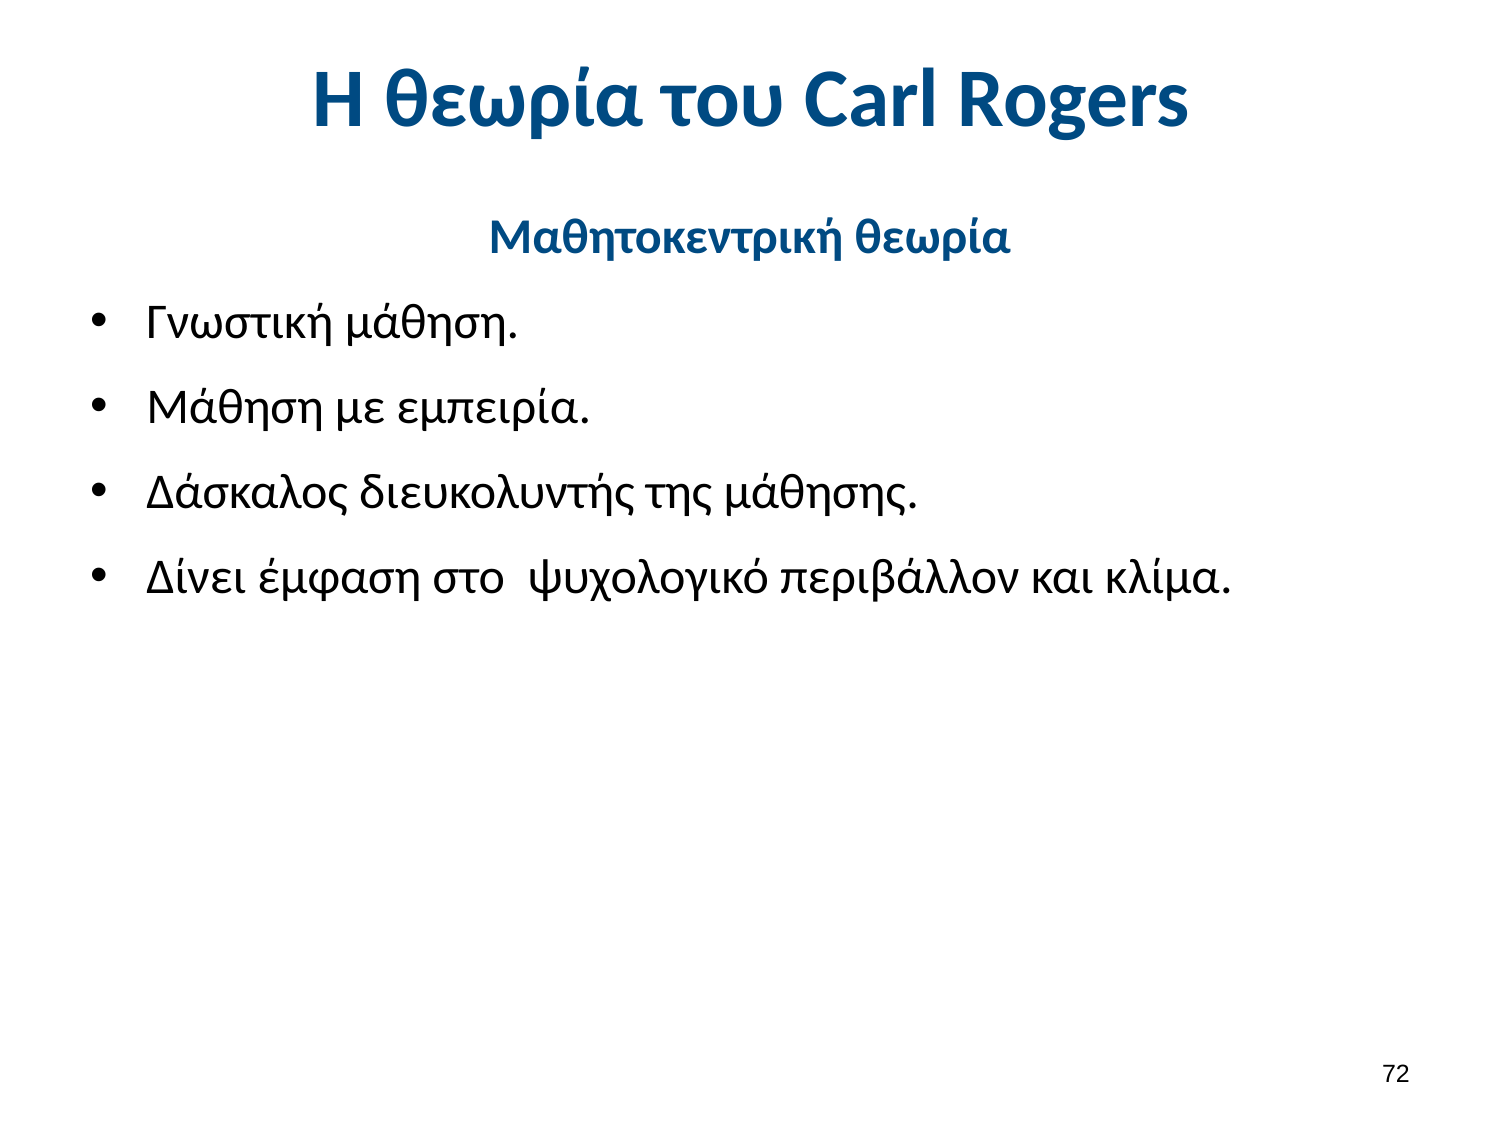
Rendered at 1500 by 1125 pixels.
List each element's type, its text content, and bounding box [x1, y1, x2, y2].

list Μαθητοκεντρική θεωρία Γνωστική μάθηση. Μάθηση με εμπειρία. Δάσκαλος διευκολυντής της μάθησης. Δίνει έμφαση στο ψυχολογικό περιβάλλον και κλίμα. [75, 196, 1425, 1024]
title Η θεωρία του Carl Rogers [76, 19, 1427, 169]
slide_number 71 [1074, 1042, 1425, 1103]
